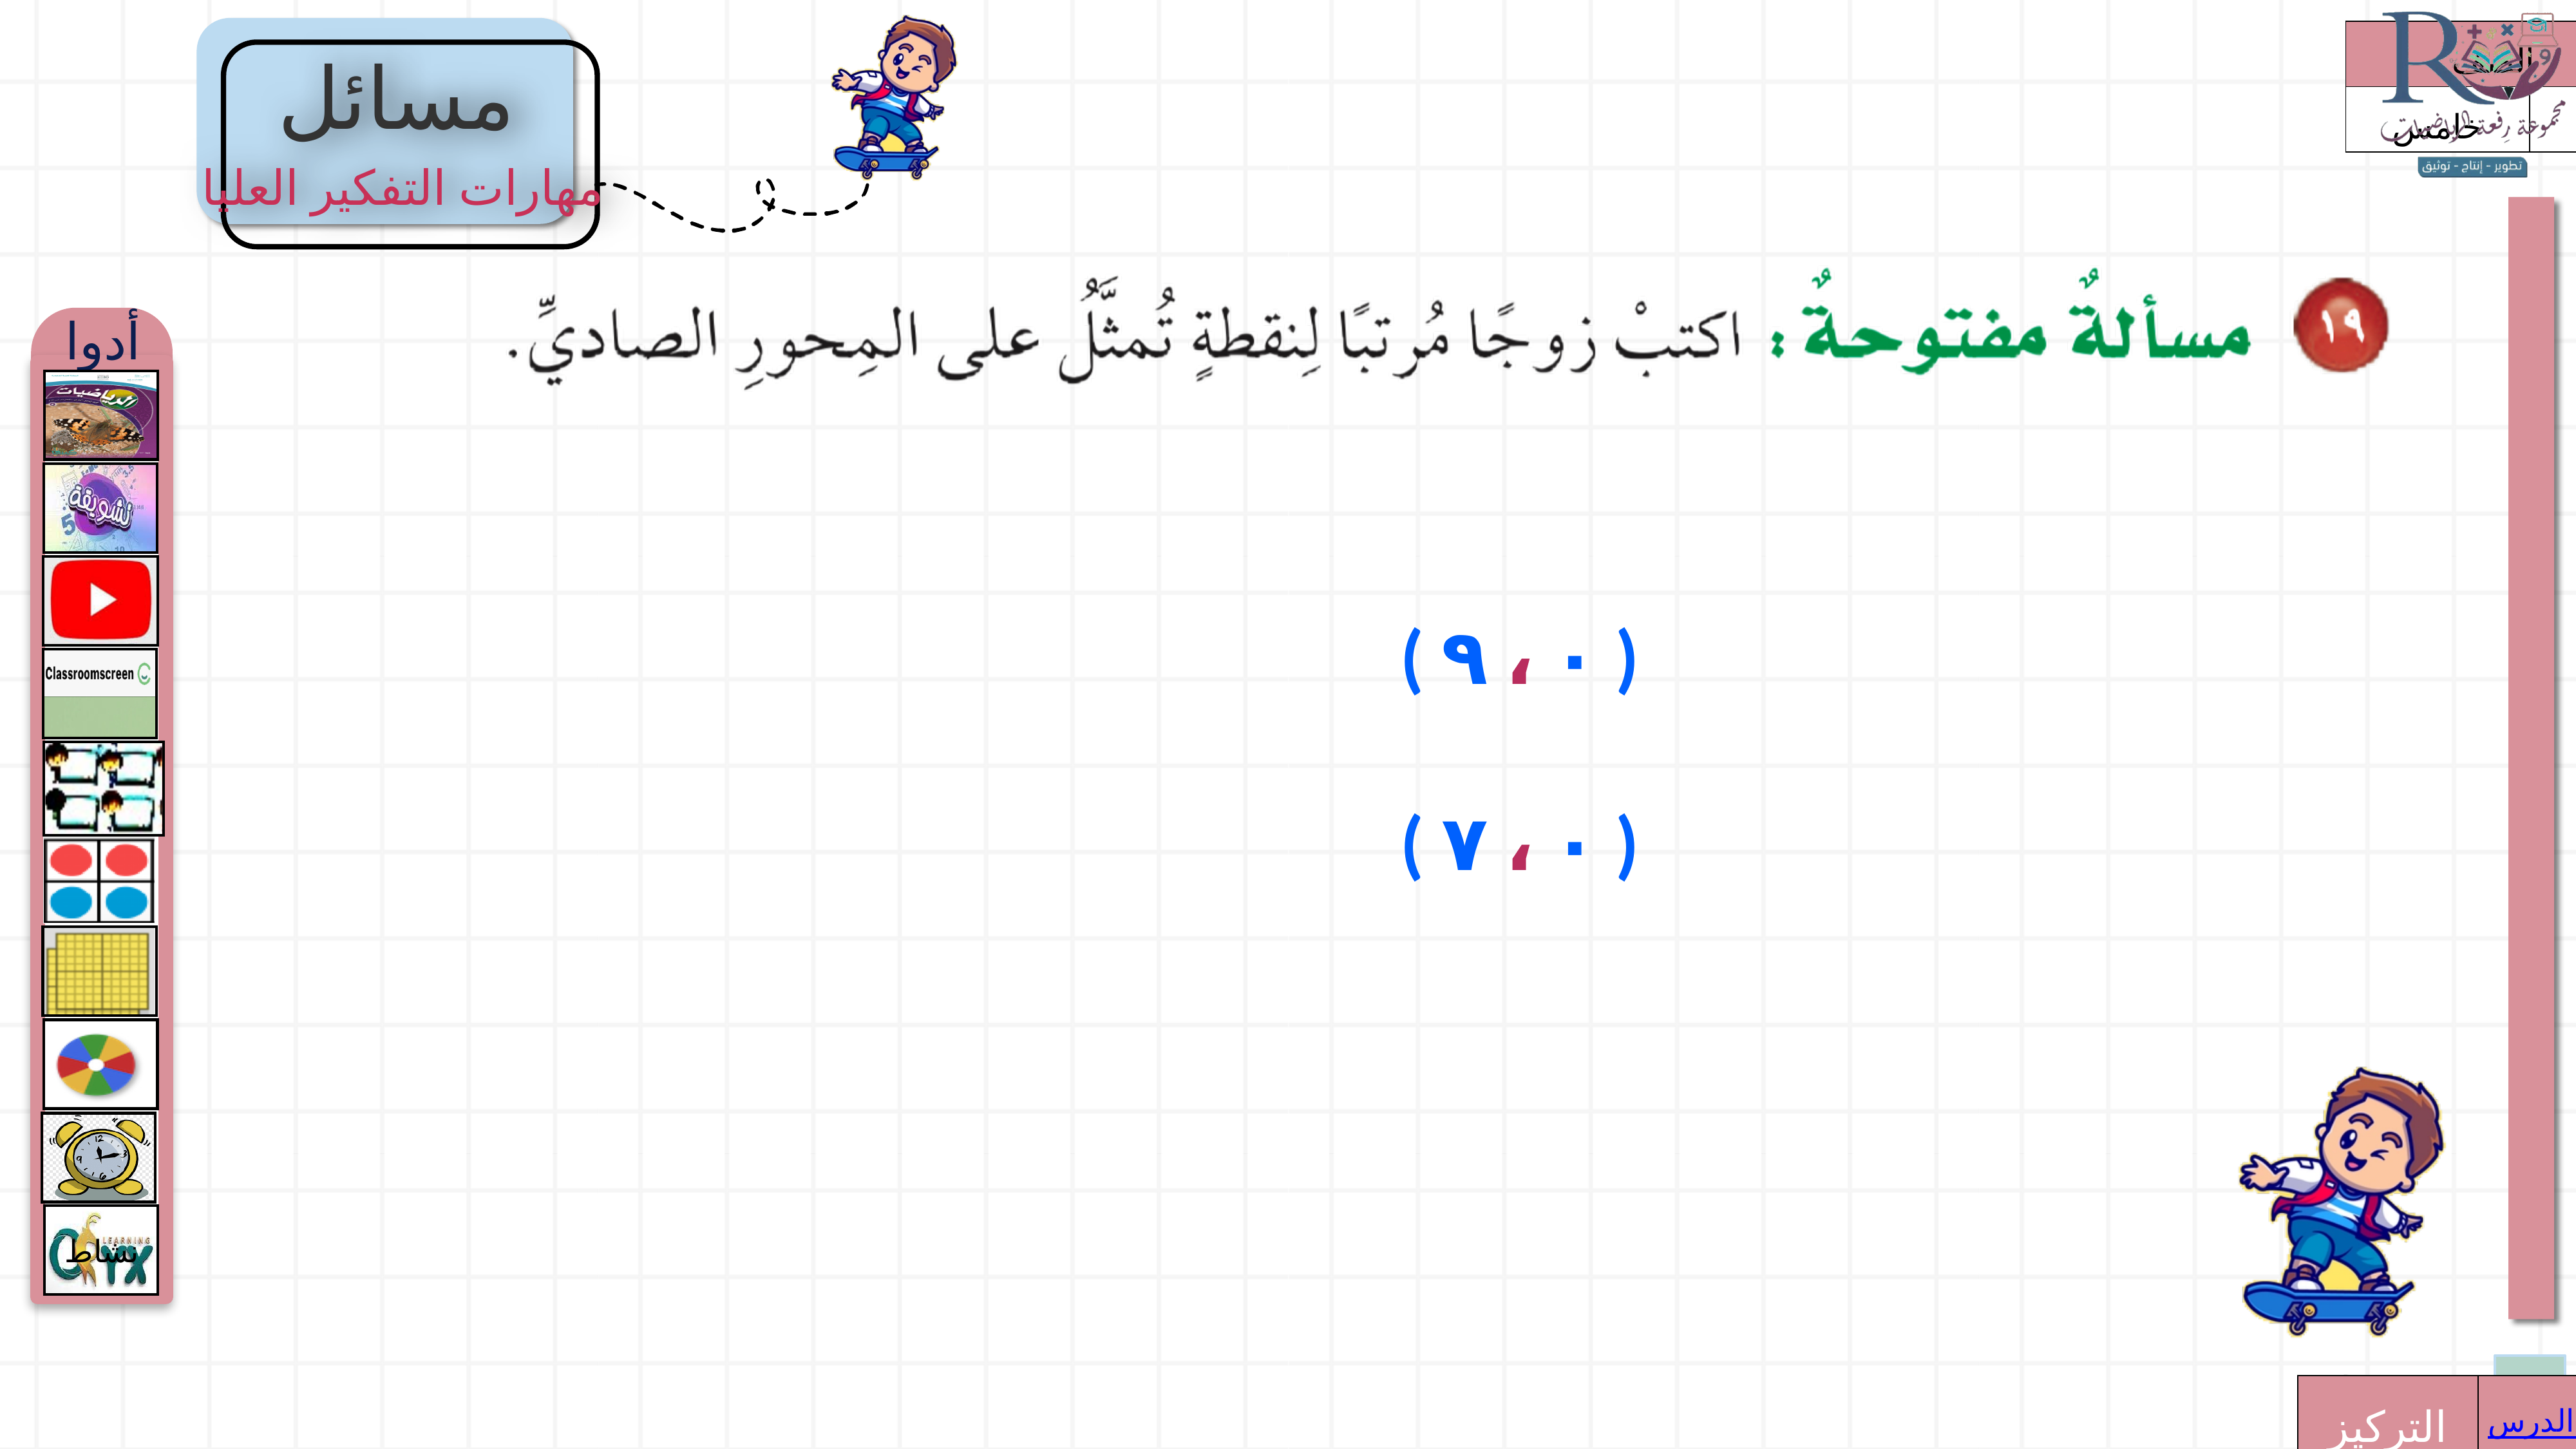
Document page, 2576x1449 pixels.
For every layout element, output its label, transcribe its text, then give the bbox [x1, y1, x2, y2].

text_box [30, 296, 173, 1298]
table_header التركيز [2298, 1376, 2477, 1449]
picture [2161, 1041, 2576, 1375]
table_header فكرة الدرس [2479, 1376, 2576, 1449]
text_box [178, 0, 980, 247]
text_box ( ٠ ، ٧ ) [1387, 758, 1653, 899]
text_box ( ٠ ، ٩ ) [1387, 572, 1653, 713]
picture [464, 249, 2438, 430]
picture [2372, 0, 2576, 185]
